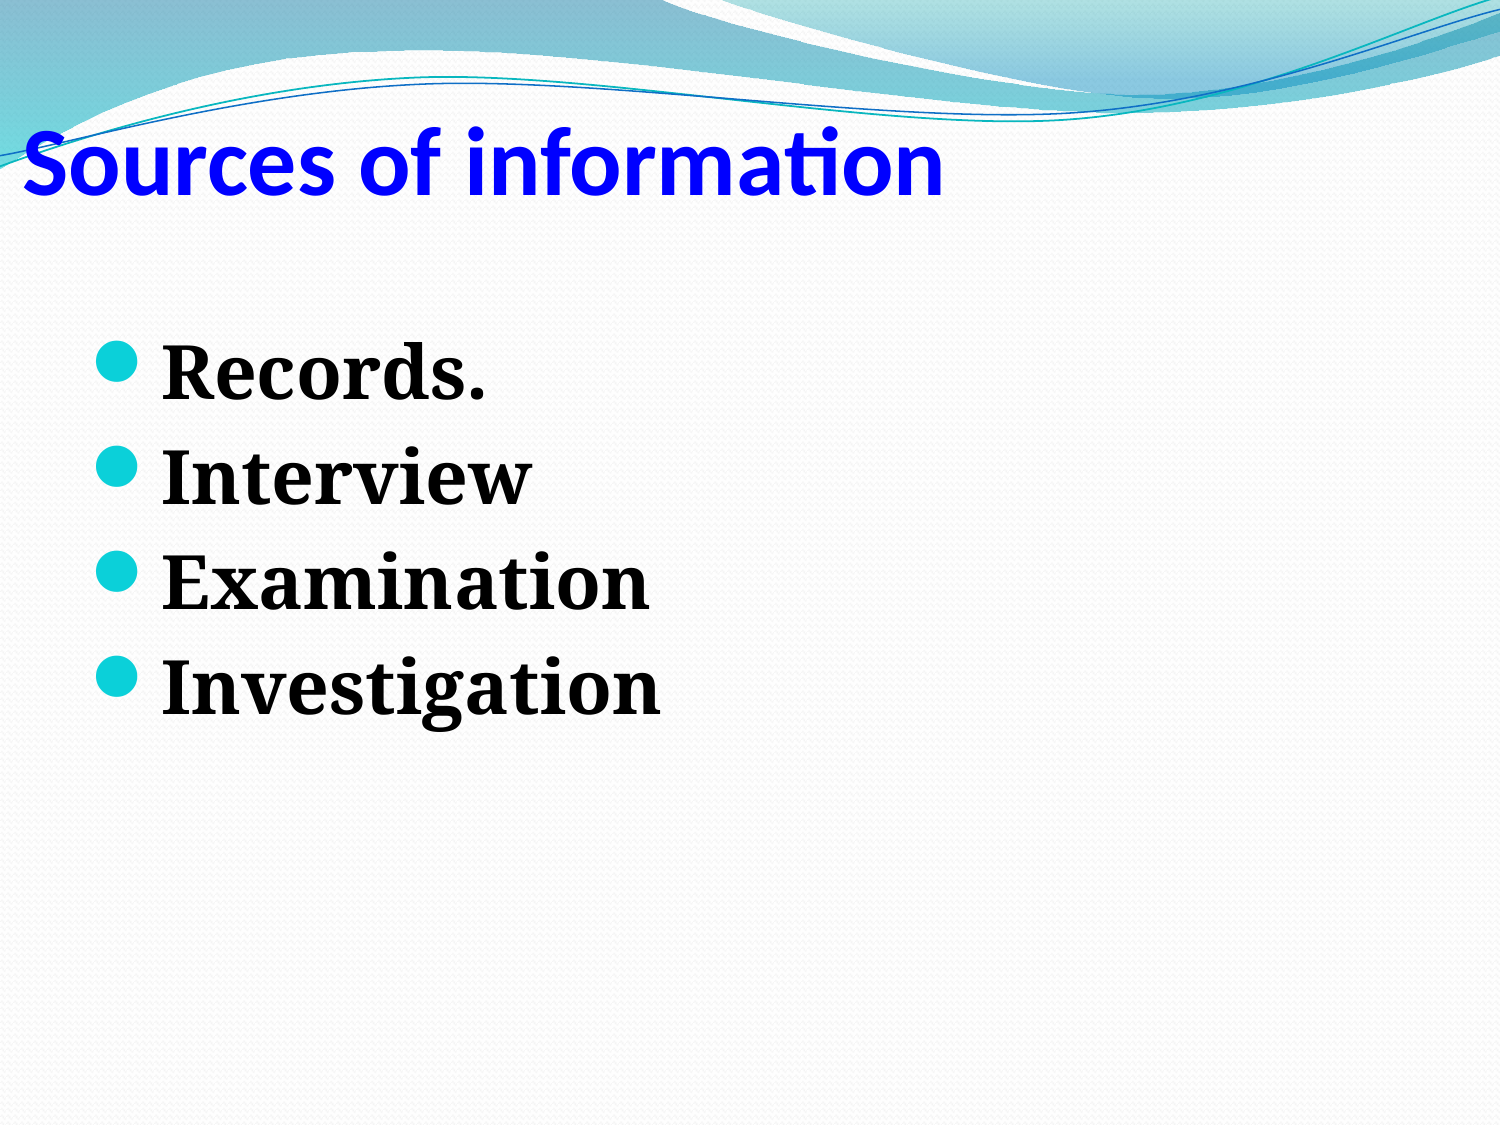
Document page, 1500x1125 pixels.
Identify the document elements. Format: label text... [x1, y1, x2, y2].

list Records. Interview Examination Investigation [74, 317, 1426, 1038]
title Sources of information [0, 89, 1226, 216]
